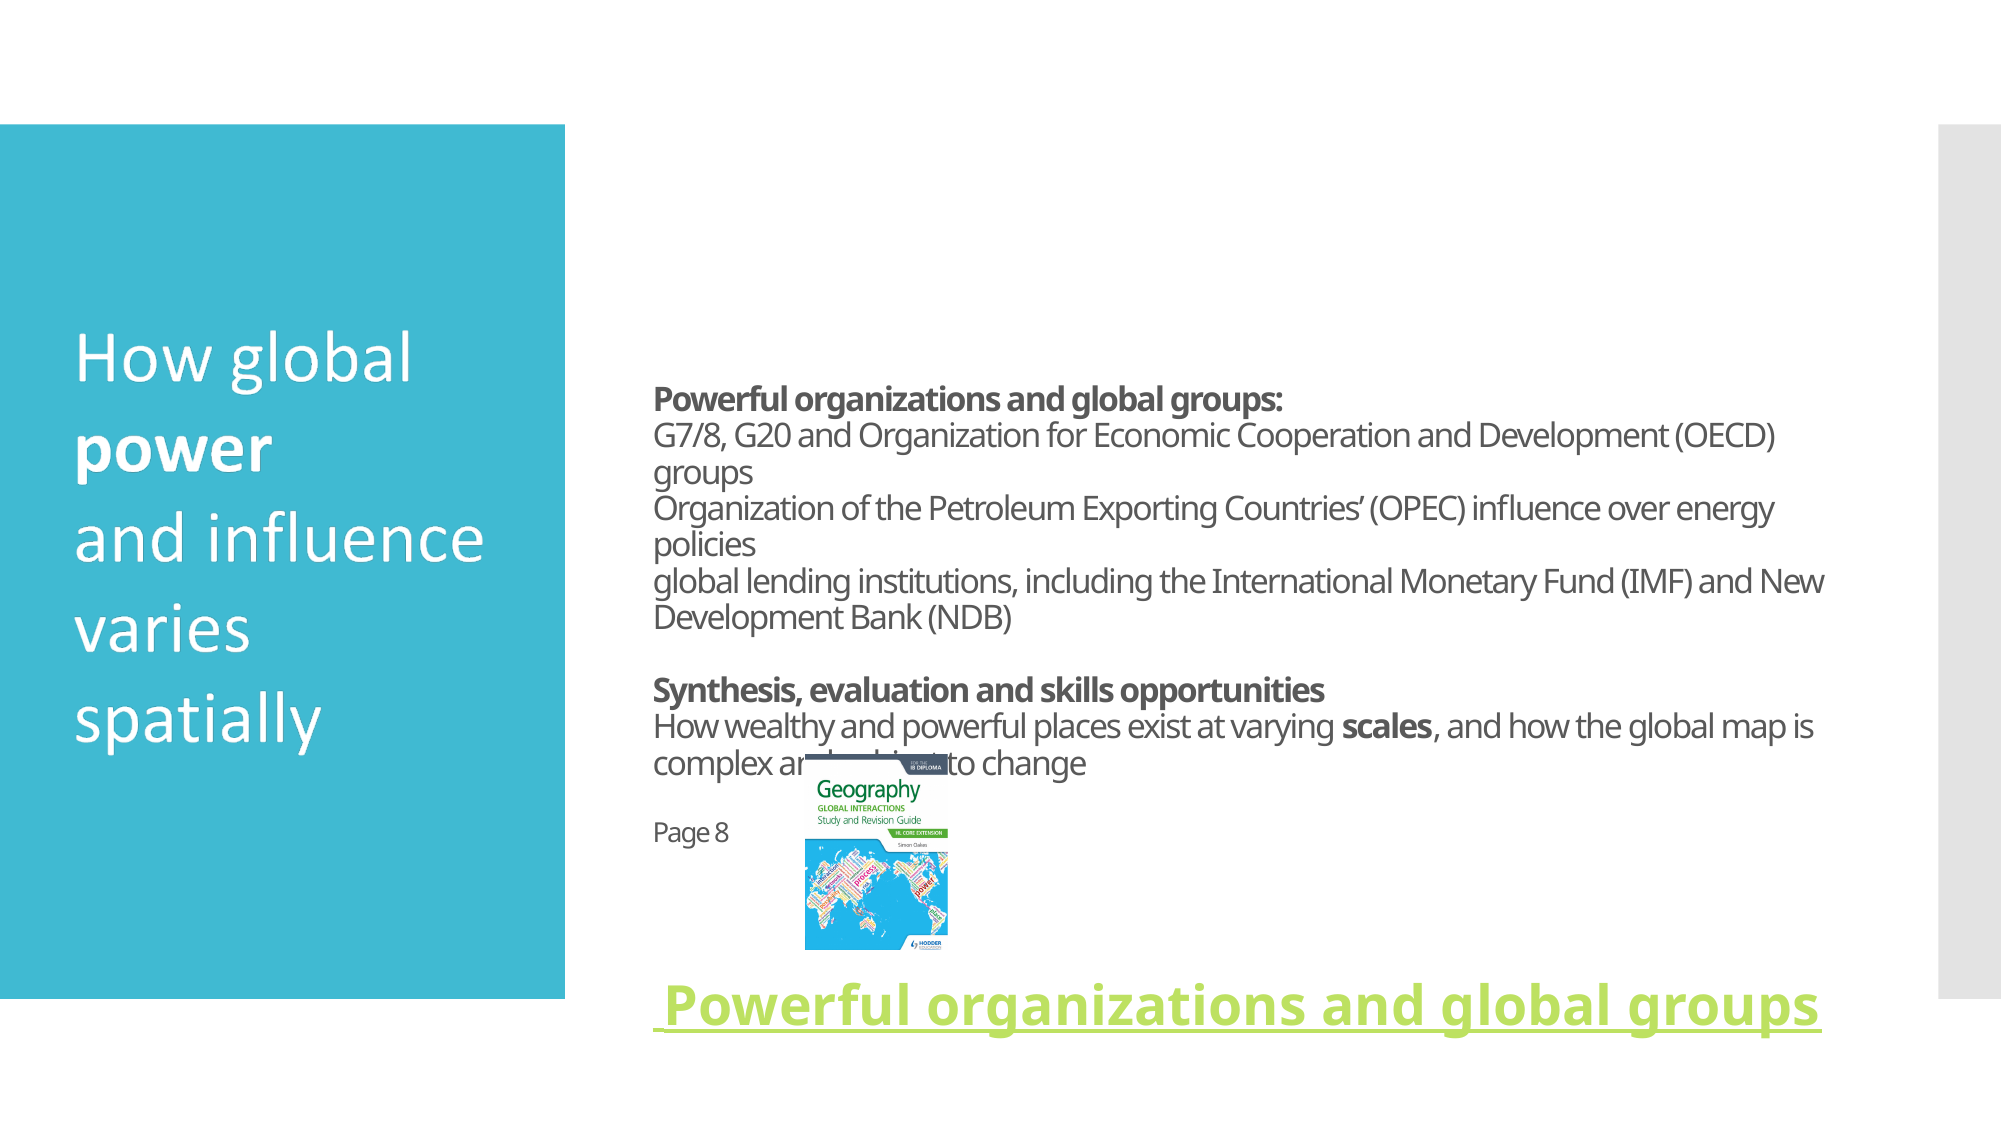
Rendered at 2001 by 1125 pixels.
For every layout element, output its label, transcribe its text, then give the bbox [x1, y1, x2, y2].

picture [27, 288, 549, 807]
list Powerful organizations and global groups [637, 931, 1838, 1082]
picture [803, 754, 948, 951]
title Powerful organizations and global groups: G7/8, G20 and Organization for Economic Cooperation and Development (OECD) groups Organization of the Petroleum Exporting Countries’ (OPEC) influence over energy policies global lending institutions, including the International Monetary Fund (IMF) and New Development Bank (NDB) Synthesis, evaluation and skills opportunities How wealthy and powerful places exist at varying scales, and how the global map is complex and subject to change Page 8 [637, 370, 1838, 905]
